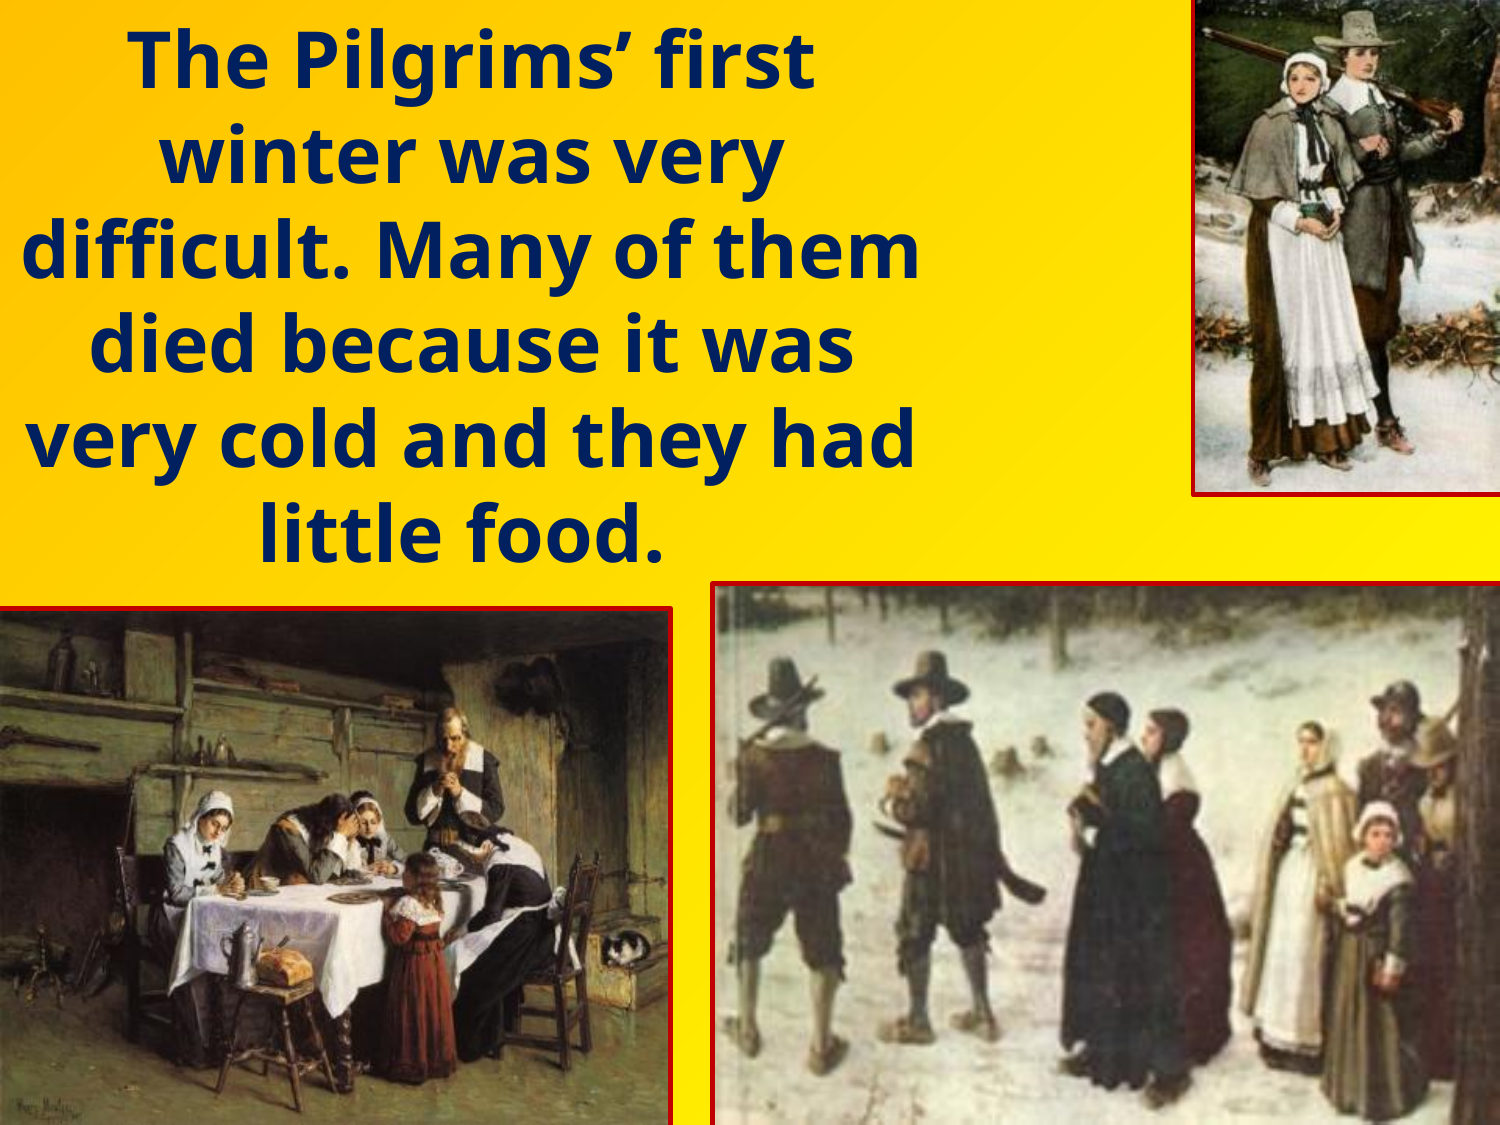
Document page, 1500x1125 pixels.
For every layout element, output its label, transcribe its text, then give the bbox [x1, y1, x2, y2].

title The Pilgrims’ first winter was very difficult. Many of them died because it was very cold and they had little food. [0, 0, 945, 588]
picture [1195, 0, 1500, 493]
picture [0, 610, 669, 1125]
picture [714, 585, 1500, 1125]
